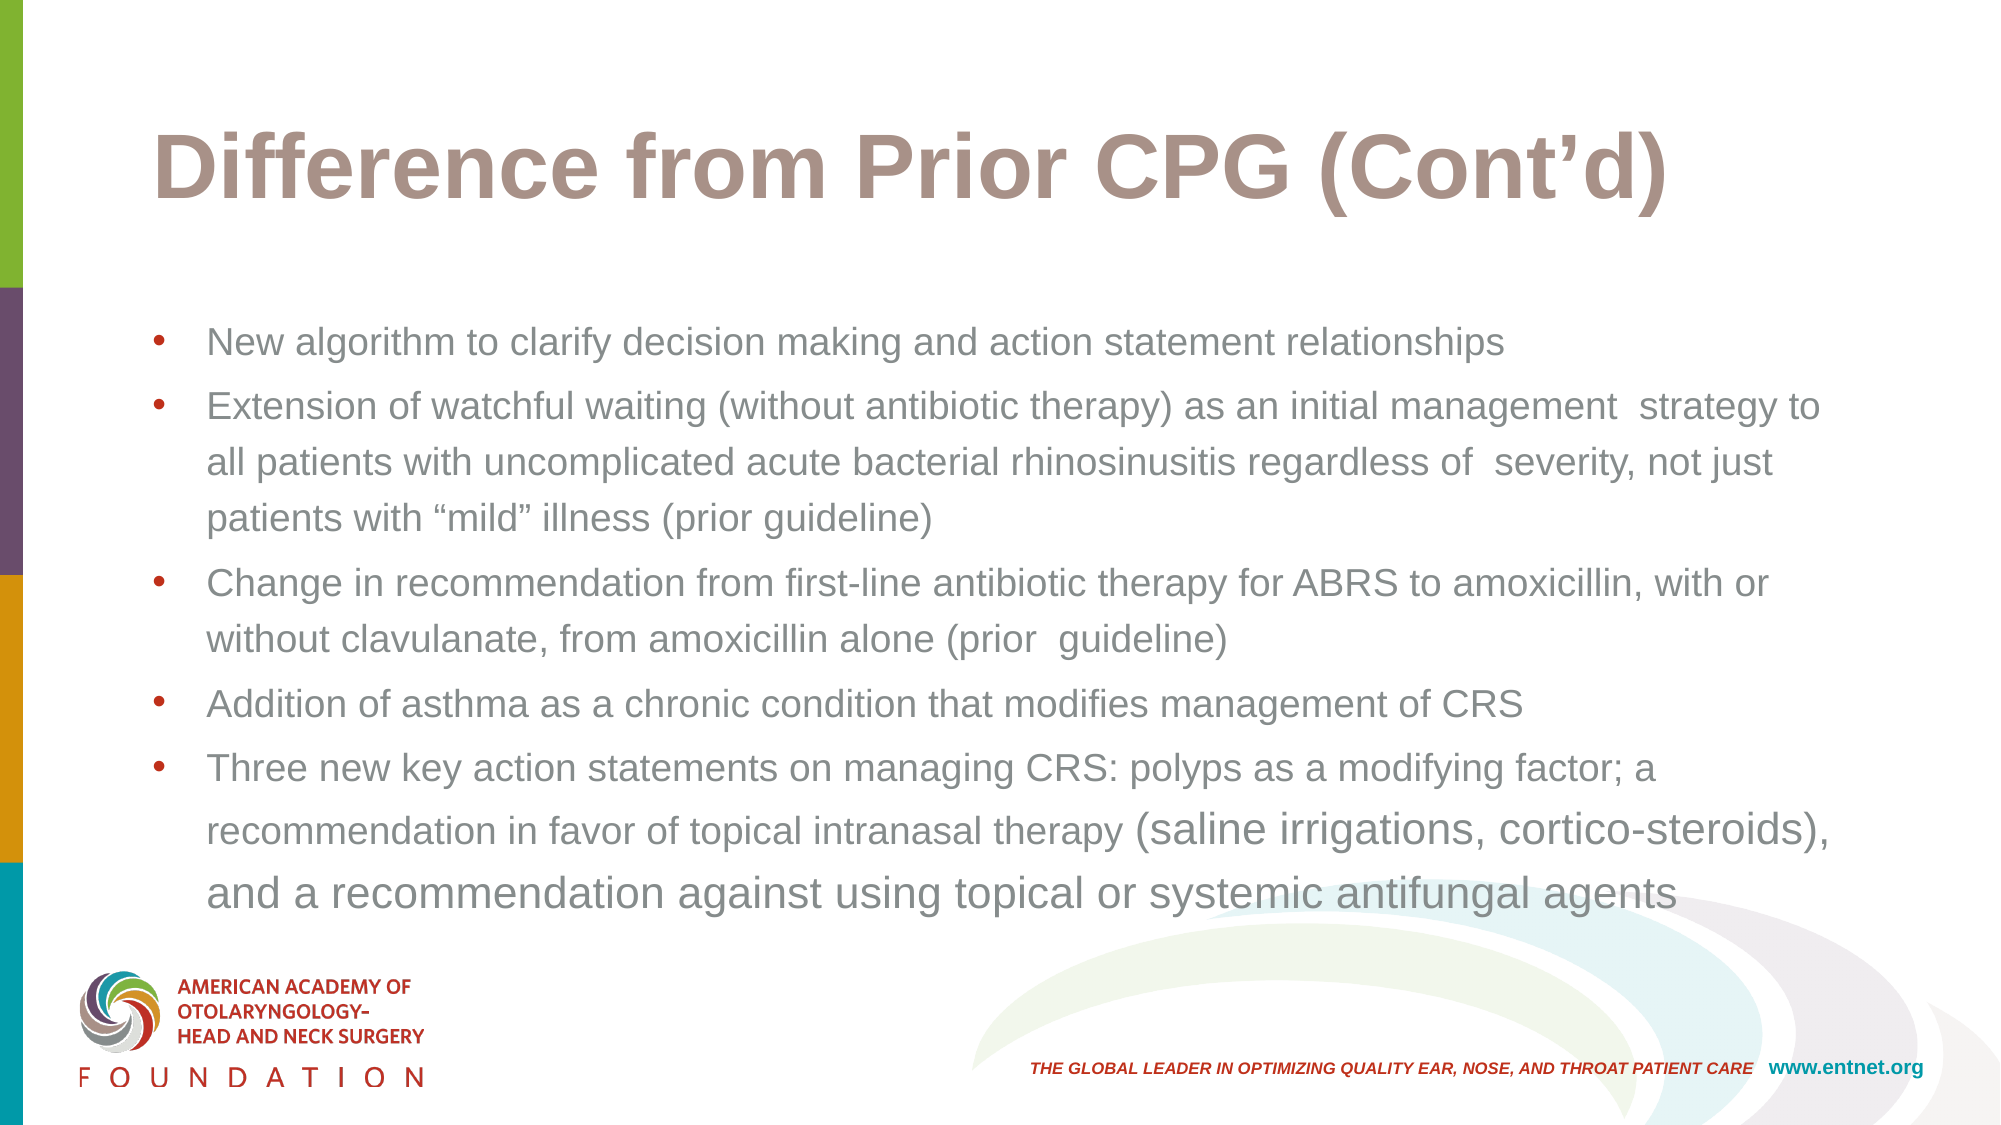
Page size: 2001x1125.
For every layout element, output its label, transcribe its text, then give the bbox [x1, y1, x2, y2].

title Difference from Prior CPG (Cont’d) [137, 59, 1863, 278]
list New algorithm to clarify decision making and action statement relationships Extension of watchful waiting (without antibiotic therapy) as an initial management strategy to all patients with uncomplicated acute bacterial rhinosinusitis regardless of severity, not just patients with “mild” illness (prior guideline) Change in recommendation from first-line antibiotic therapy for ABRS to amoxicillin, with or without clavulanate, from amoxicillin alone (prior guideline) Addition of asthma as a chronic condition that modifies management of CRS Three new key action statements on managing CRS: polyps as a modifying factor; a recommendation in favor of topical intranasal therapy (saline irrigations, cortico-steroids), and a recommendation against using topical or systemic antifungal agents [137, 299, 1863, 949]
picture [965, 780, 2001, 1125]
